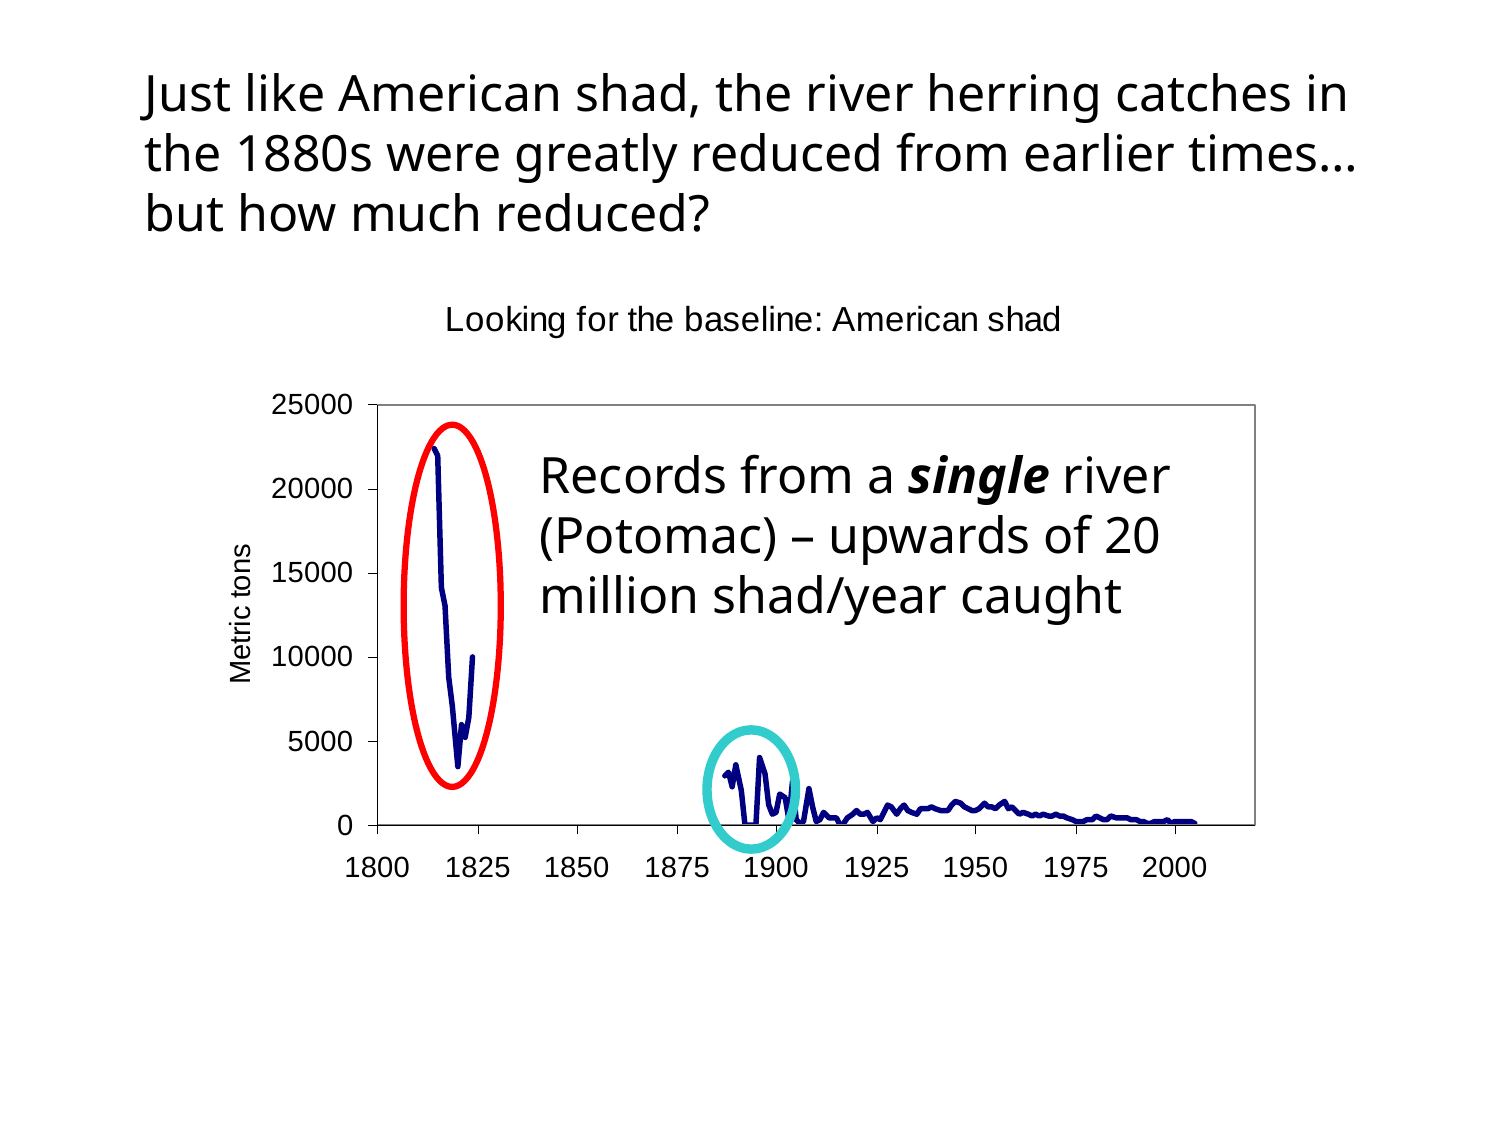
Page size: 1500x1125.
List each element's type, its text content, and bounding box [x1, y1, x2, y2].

text_box Just like American shad, the river herring catches in the 1880s were greatly reduced from earlier times…but how much reduced? [130, 53, 1427, 249]
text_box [403, 424, 1220, 788]
picture [188, 269, 1322, 919]
